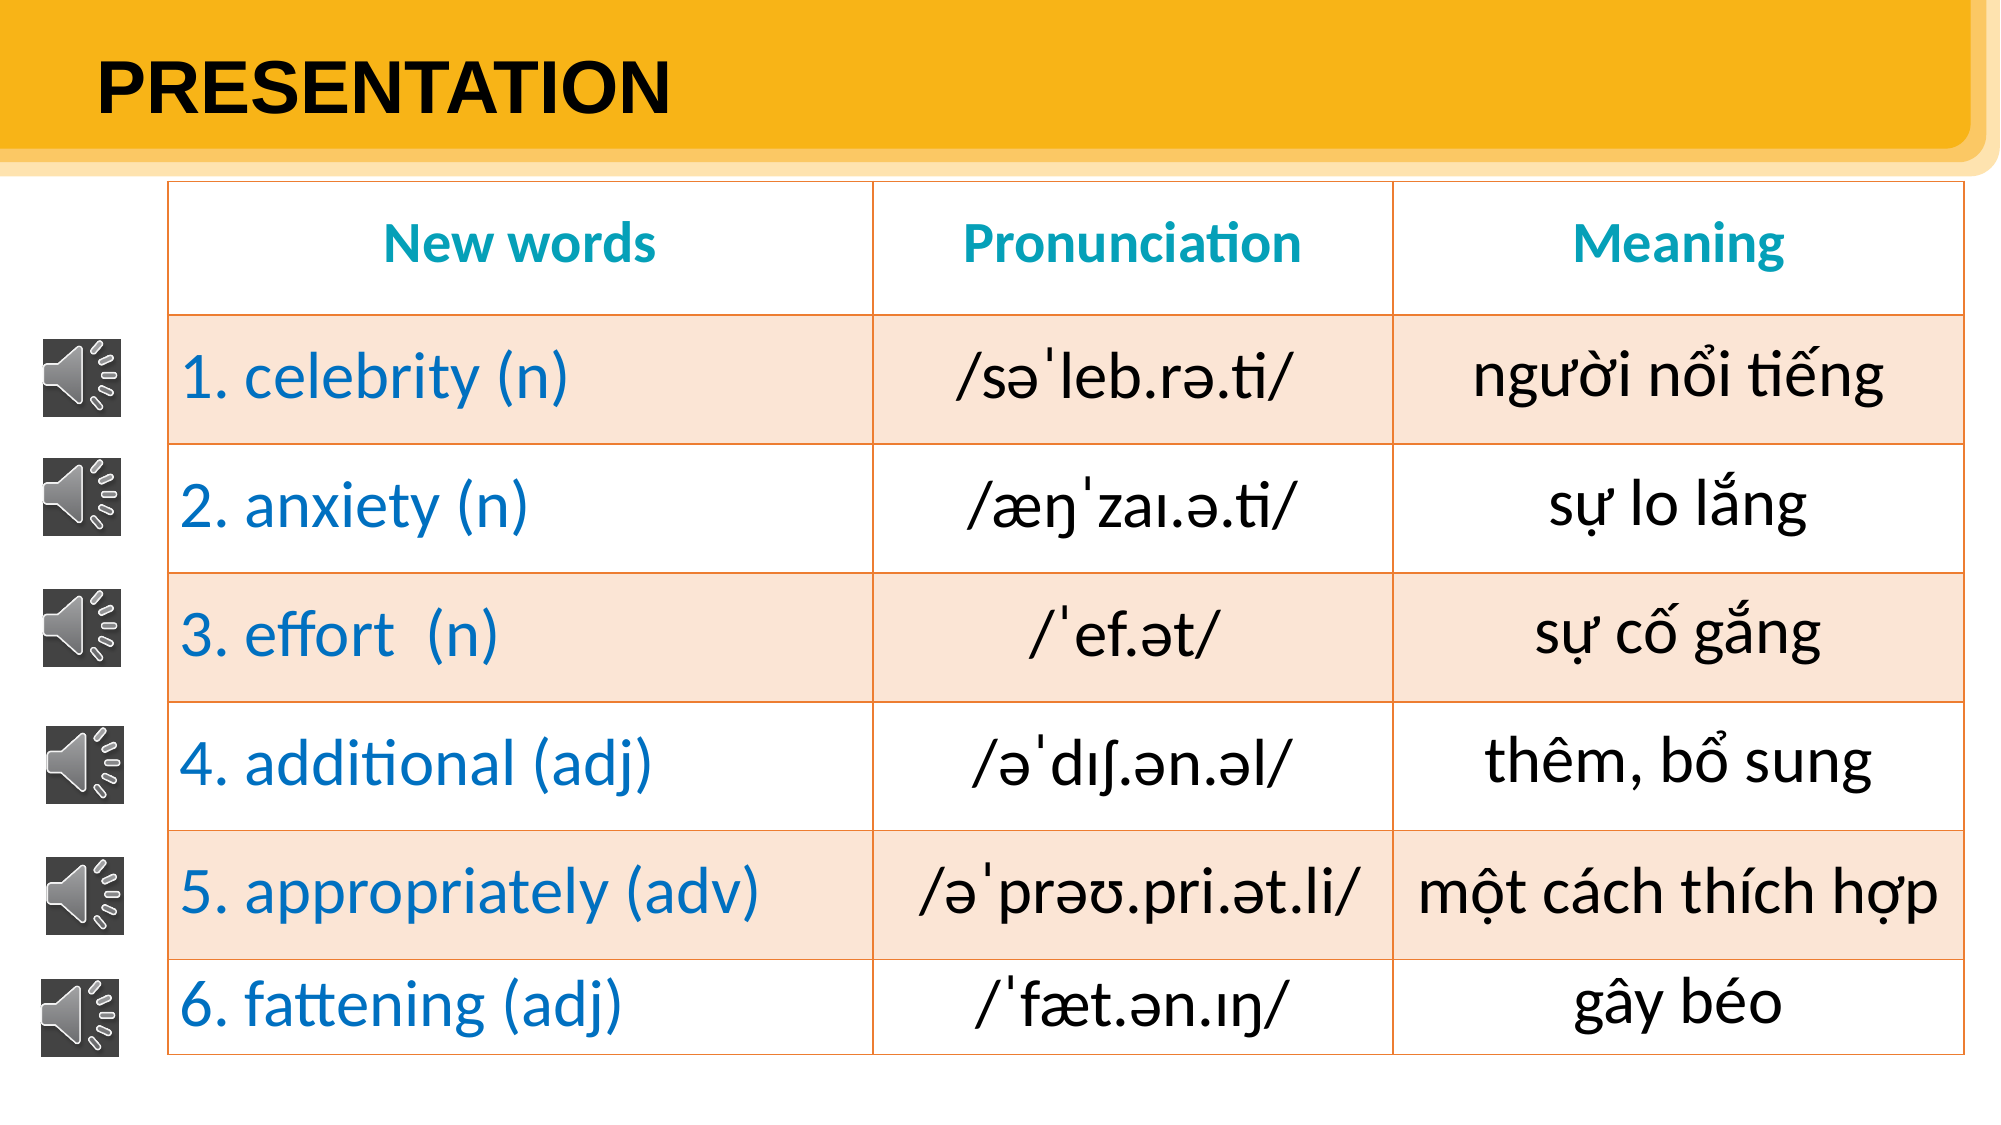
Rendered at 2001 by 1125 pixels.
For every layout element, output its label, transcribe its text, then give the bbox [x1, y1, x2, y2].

table_cell gây béo [1394, 960, 1963, 1054]
picture [41, 588, 122, 669]
picture [45, 856, 126, 937]
table_cell 2. anxiety (n) [169, 445, 872, 572]
table_cell 4. additional (adj) [169, 703, 872, 830]
table_cell /səˈleb.rə.ti/ [874, 316, 1392, 443]
picture [45, 724, 126, 805]
picture [41, 337, 122, 418]
table_cell sự lo lắng [1394, 445, 1963, 572]
table_cell thêm, bổ sung [1394, 703, 1963, 830]
table_cell một cách thích hợp [1394, 831, 1963, 959]
table_cell 1. celebrity (n) [169, 316, 872, 443]
table_cell 5. appropriately (adv) [169, 831, 872, 959]
table_header Pronunciation [874, 182, 1392, 314]
table_cell /ˈfæt.ən.ɪŋ/ [874, 960, 1392, 1054]
table_cell /əˈdɪʃ.ən.əl/ [874, 703, 1392, 830]
picture [41, 456, 122, 537]
table_cell 6. fattening (adj) [169, 960, 872, 1054]
table_cell 3. effort (n) [169, 574, 872, 701]
table_header New words [169, 182, 872, 314]
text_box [0, 0, 2000, 177]
table_cell sự cố gắng [1394, 574, 1963, 701]
table_cell /ˈef.ət/ [874, 574, 1392, 701]
table_cell người nổi tiếng [1394, 316, 1963, 443]
picture [39, 977, 120, 1058]
table_cell /æŋˈzaɪ.ə.ti/ [874, 445, 1392, 572]
table_header Meaning [1394, 182, 1963, 314]
table_cell /əˈprəʊ.pri.ət.li/ [874, 831, 1392, 959]
